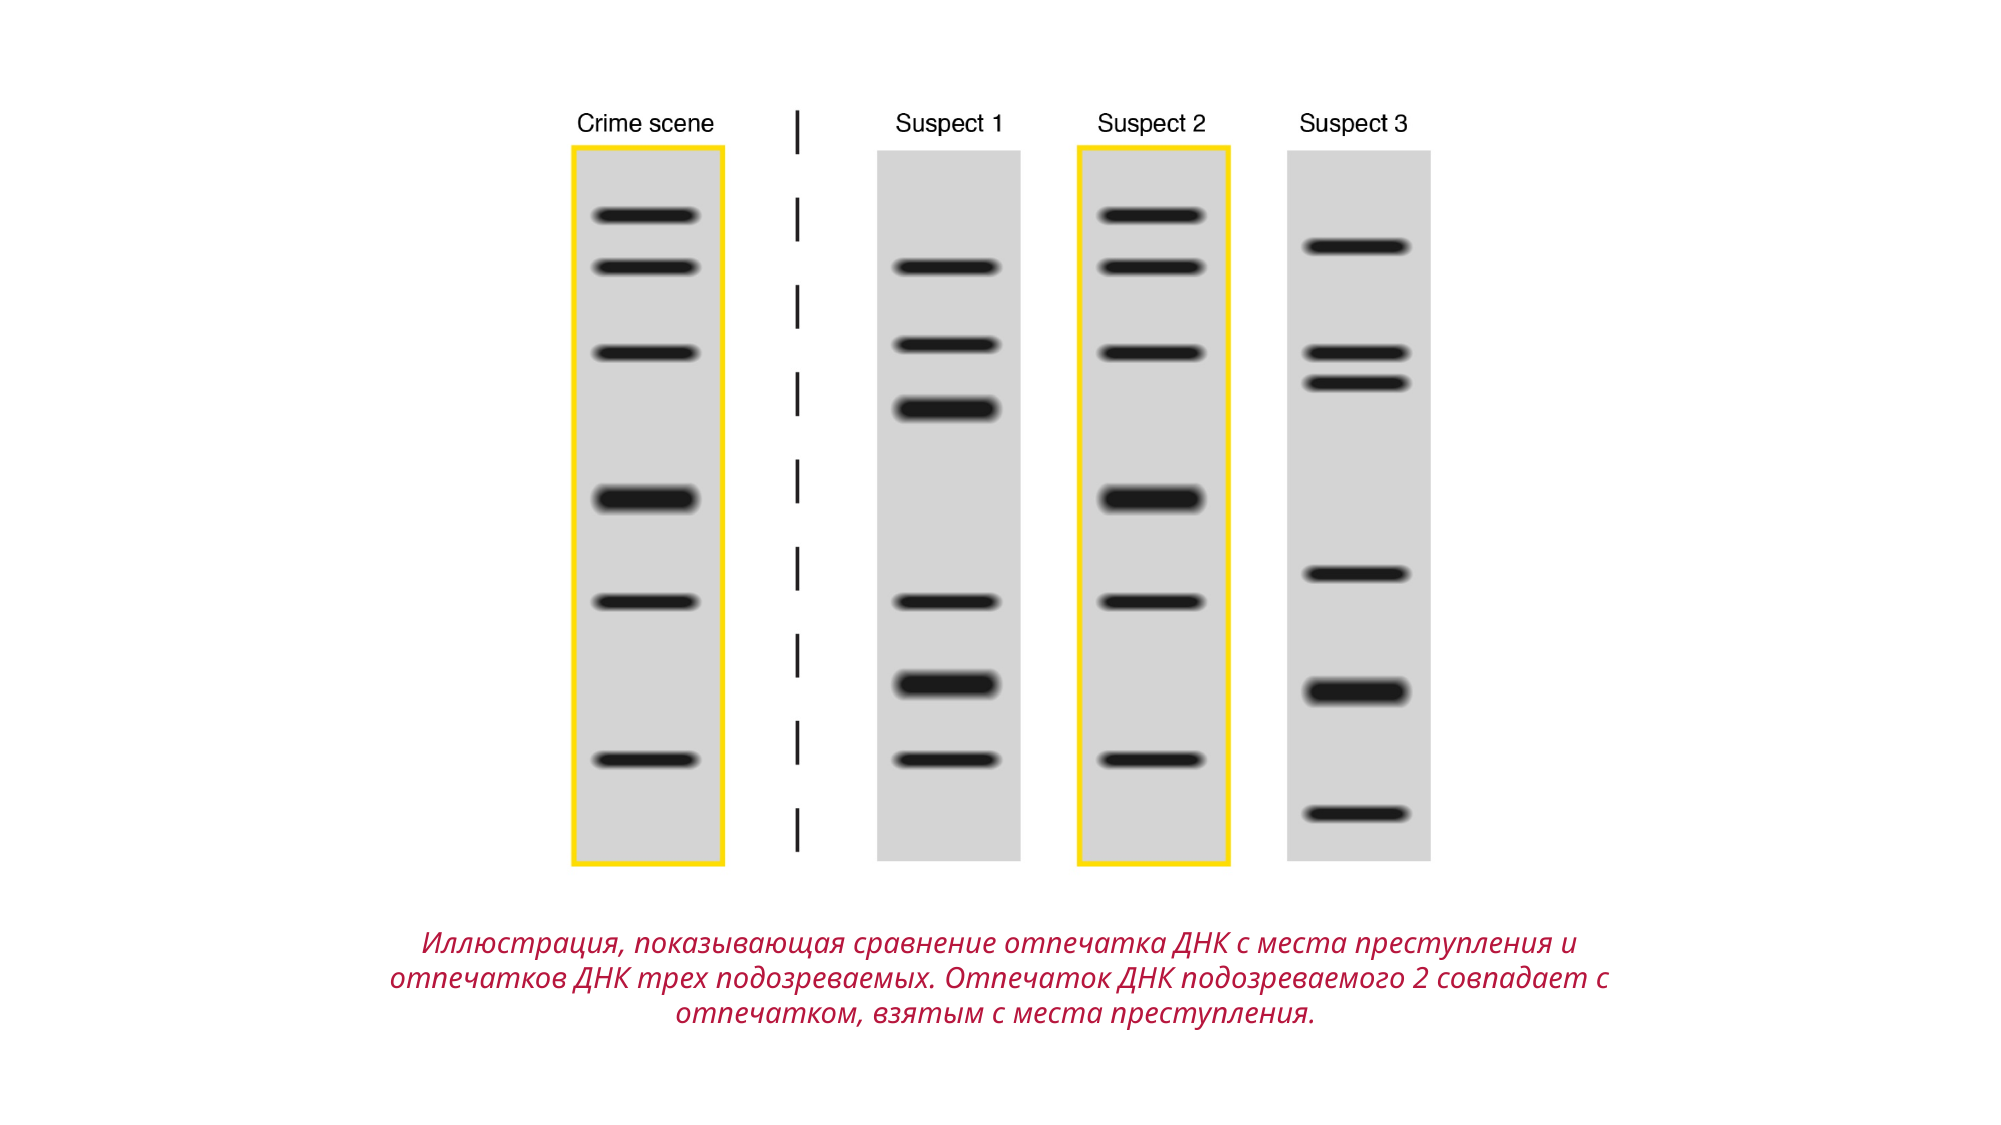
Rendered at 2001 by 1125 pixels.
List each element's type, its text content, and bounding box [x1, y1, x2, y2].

picture [512, 67, 1488, 918]
text_box Иллюстрация, показывающая сравнение отпечатка ДНК с места преступления и отпечатков ДНК трех подозреваемых. Отпечаток ДНК подозреваемого 2 совпадает с отпечатком, взятым с места преступления. [357, 917, 1642, 1038]
